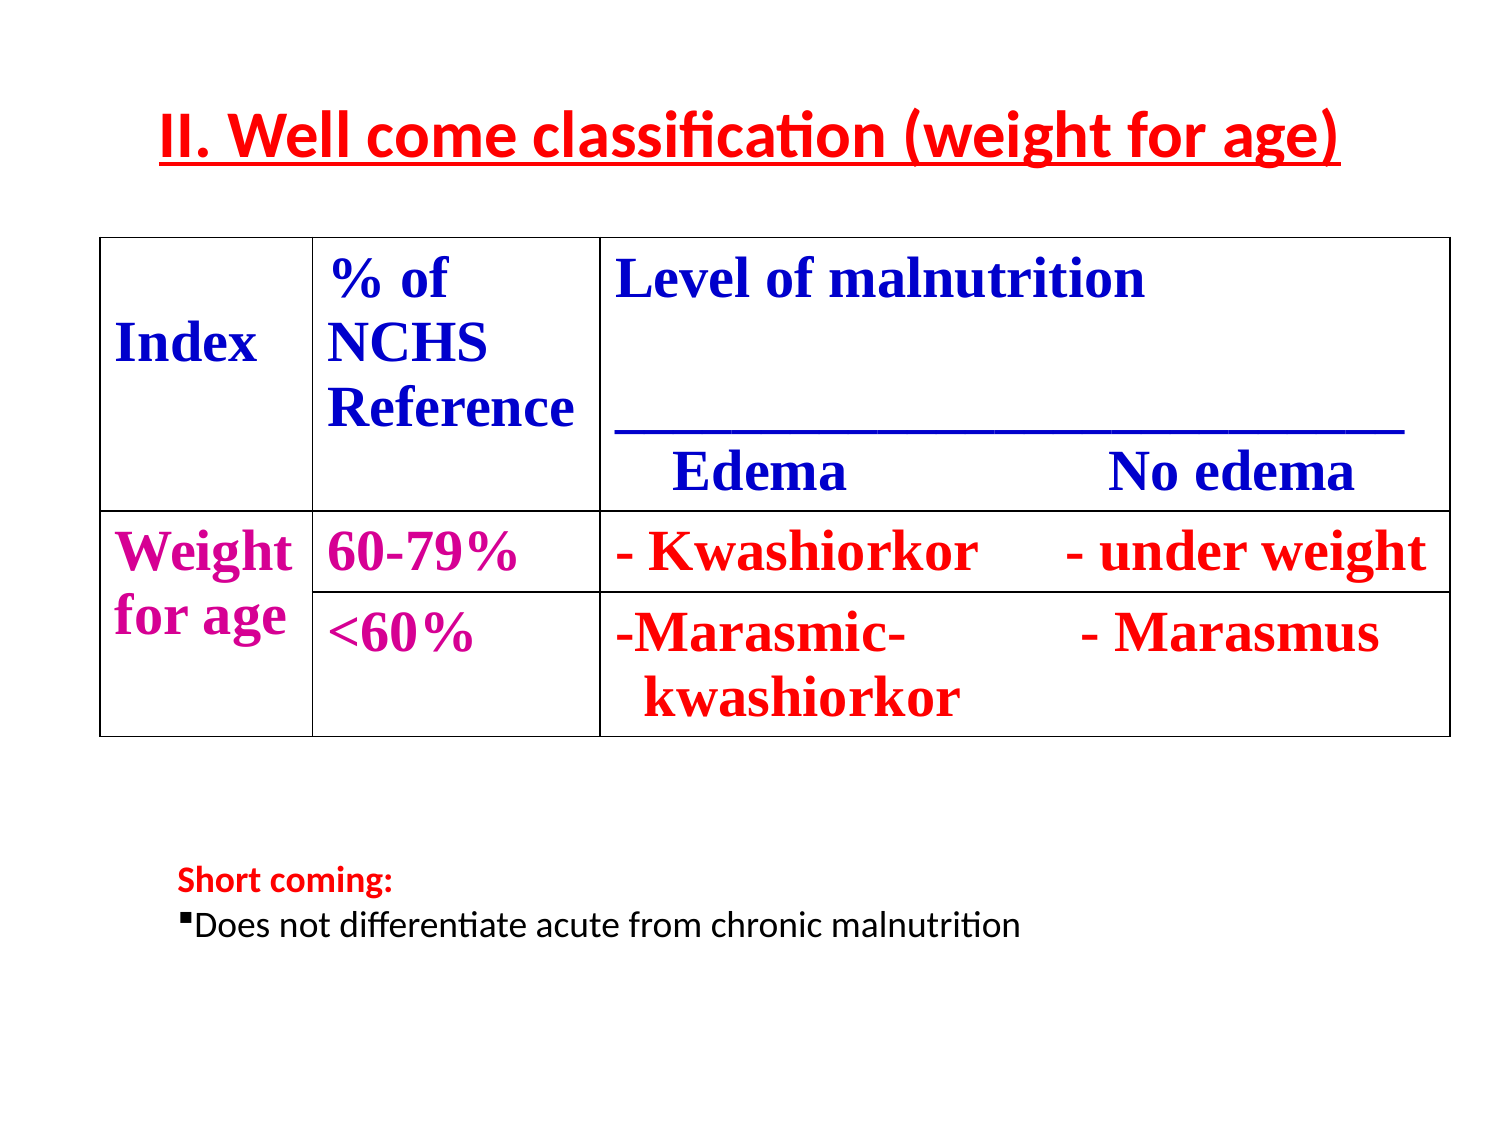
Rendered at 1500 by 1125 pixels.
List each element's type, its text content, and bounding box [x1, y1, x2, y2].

table_header Level of malnutrition ___________________________ Edema No edema [601, 238, 1449, 510]
table_header Index [101, 238, 312, 510]
table_cell Weight for age [101, 512, 312, 736]
table_cell -Marasmic- - Marasmus kwashiorkor [601, 593, 1449, 736]
table_cell <60% [313, 593, 599, 736]
text_box Short coming: Does not differentiate acute from chronic malnutrition [162, 847, 1403, 953]
table_header % of NCHS Reference [313, 238, 599, 510]
table_cell 60-79% [313, 512, 599, 591]
title II. Well come classification (weight for age) [75, 37, 1425, 225]
table_cell - Kwashiorkor - under weight [601, 512, 1449, 591]
